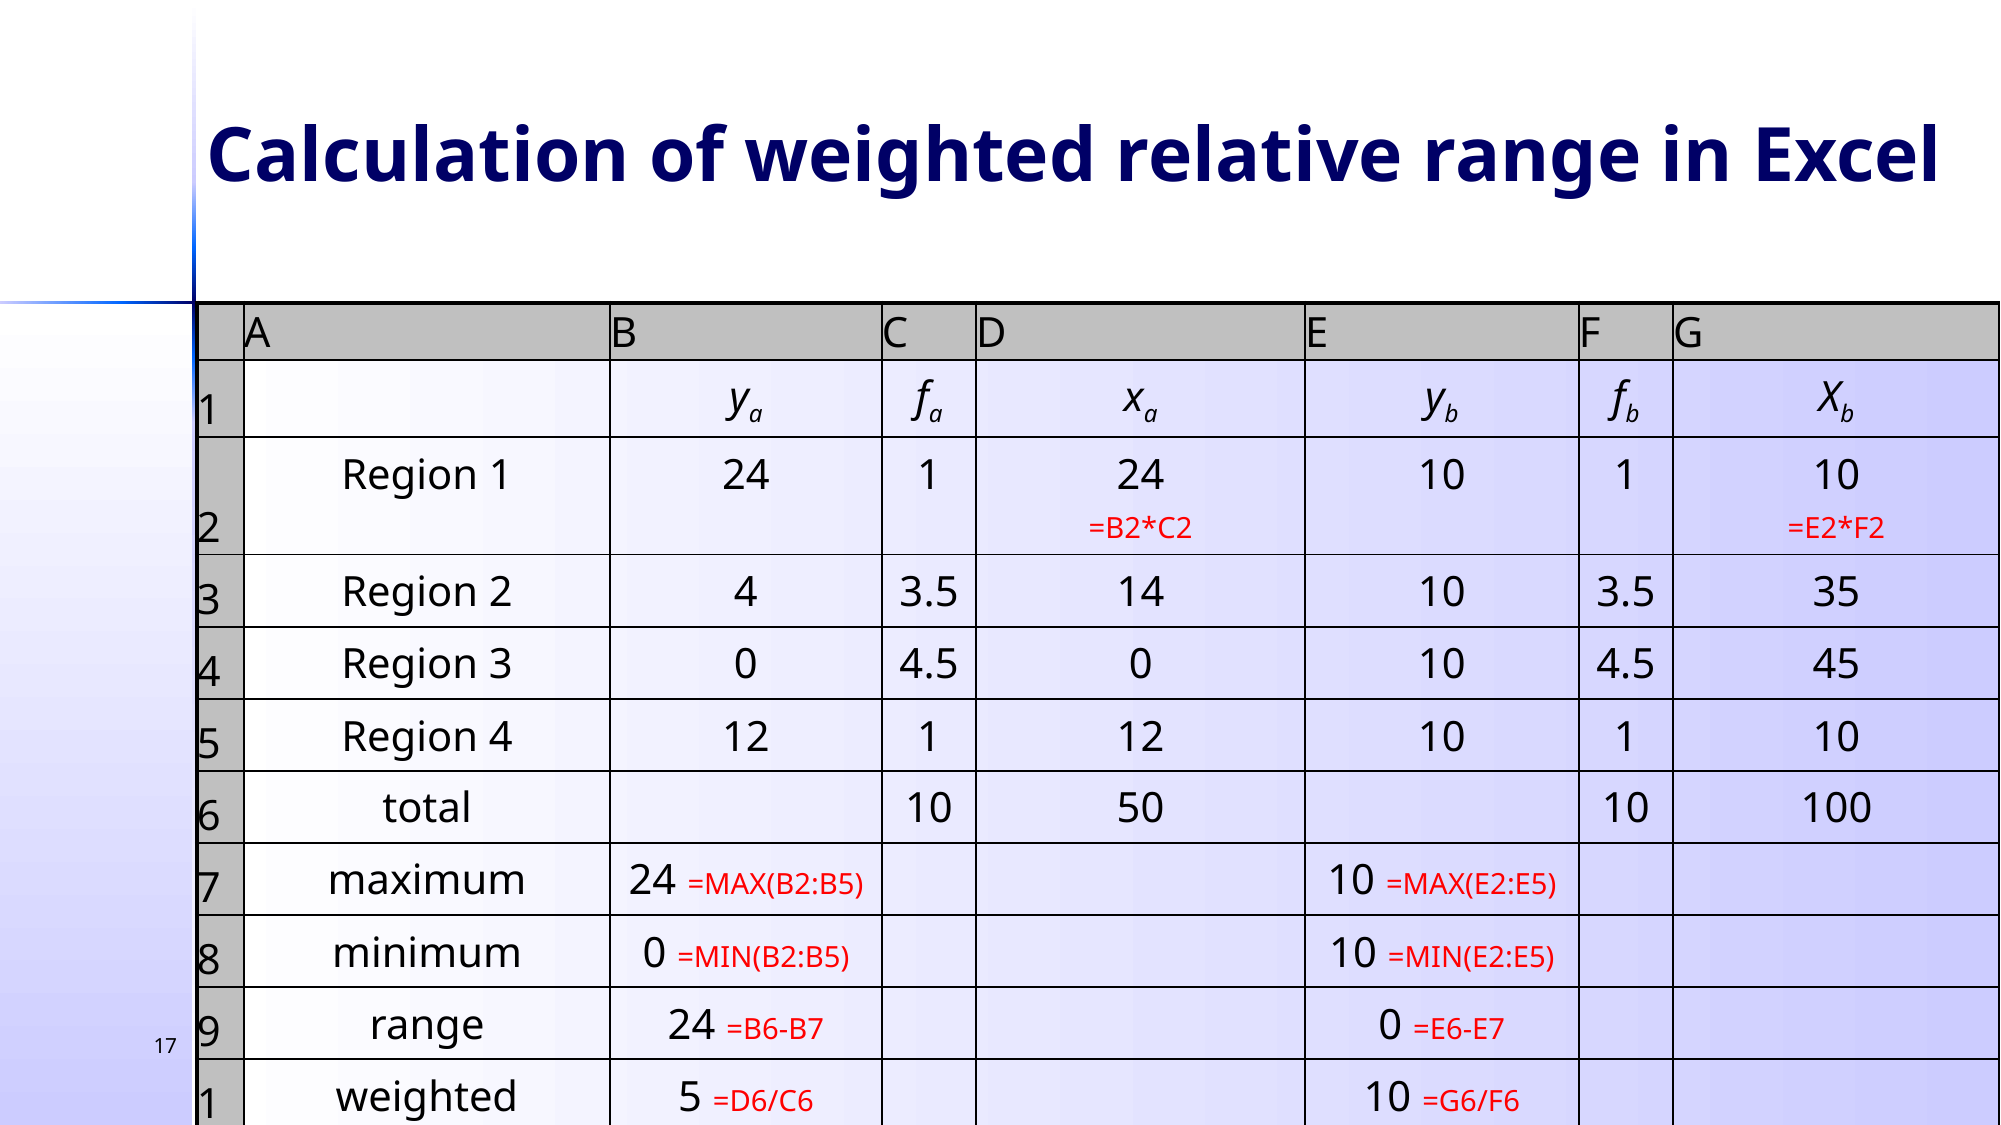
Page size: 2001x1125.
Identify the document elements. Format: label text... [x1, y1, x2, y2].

table_header C [883, 305, 975, 359]
table_cell 1 [883, 700, 975, 770]
table_cell 4 [611, 555, 881, 626]
table_cell 50 [977, 772, 1304, 842]
table_cell [1674, 1060, 1998, 1125]
table_cell xa [977, 361, 1304, 436]
table_header D [977, 305, 1304, 359]
table_cell 2 [199, 438, 243, 554]
table_header B [611, 305, 881, 359]
table_cell 10 =E2*F2 [1674, 438, 1998, 554]
table_cell 10 =G6/F6 [1306, 1060, 1578, 1125]
table_cell [977, 916, 1304, 986]
table_cell Region 2 [245, 555, 609, 626]
table_cell 10 =MIN(E2:E5) [1306, 916, 1578, 986]
table_cell 1 [199, 361, 243, 436]
table_cell ya [611, 361, 881, 436]
table_cell 1 [883, 438, 975, 554]
table_cell 3.5 [883, 555, 975, 626]
table_cell 0 =E6-E7 [1306, 988, 1578, 1058]
table_cell maximum [245, 844, 609, 914]
table_cell 4 [199, 628, 243, 698]
table_cell 0 [611, 628, 881, 698]
table_cell 8 [199, 916, 243, 986]
table_cell weighted average [245, 1060, 609, 1125]
table_cell [1580, 916, 1672, 986]
table_cell [611, 772, 881, 842]
table_cell Xb [1674, 361, 1998, 436]
table_cell [883, 1060, 975, 1125]
table_cell [883, 988, 975, 1058]
table_cell 0 [977, 628, 1304, 698]
table_cell 1 [1580, 438, 1672, 554]
table_cell 0 =MIN(B2:B5) [611, 916, 881, 986]
table_cell [883, 844, 975, 914]
table_cell 10 [1674, 700, 1998, 770]
table_cell 24 =MAX(B2:B5) [611, 844, 881, 914]
table_cell 10 [1306, 438, 1578, 554]
table_cell 35 [1674, 555, 1998, 626]
table_cell 3 [199, 555, 243, 626]
table_cell 24 [611, 438, 881, 554]
table_cell [1674, 844, 1998, 914]
table_header E [1306, 305, 1578, 359]
table_cell 10 =MAX(E2:E5) [1306, 844, 1578, 914]
table_cell 3.5 [1580, 555, 1672, 626]
table_cell yb [1306, 361, 1578, 436]
table_cell 1 [1580, 700, 1672, 770]
table_header [199, 305, 243, 359]
table_header F [1580, 305, 1672, 359]
table_cell [1674, 916, 1998, 986]
table_cell 4.5 [1580, 628, 1672, 698]
table_cell Region 3 [245, 628, 609, 698]
table_cell [977, 844, 1304, 914]
table_cell 12 [611, 700, 881, 770]
table_cell [1674, 988, 1998, 1058]
table_cell Region 4 [245, 700, 609, 770]
table_cell fb [1580, 361, 1672, 436]
table_cell 4.5 [883, 628, 975, 698]
table_header G [1674, 305, 1998, 359]
table_cell 10 [1306, 628, 1578, 698]
table_cell 7 [199, 844, 243, 914]
table_cell 10 [1306, 555, 1578, 626]
table_cell 14 [977, 555, 1304, 626]
table_cell 12 [977, 700, 1304, 770]
table_cell [1580, 1060, 1672, 1125]
table_cell [883, 916, 975, 986]
table_cell 5 =D6/C6 [611, 1060, 881, 1125]
table_cell range [245, 988, 609, 1058]
table_cell 5 [199, 700, 243, 770]
table_cell 10 [1580, 772, 1672, 842]
table_cell 10 [1306, 700, 1578, 770]
table_cell [1580, 988, 1672, 1058]
table_cell [1306, 772, 1578, 842]
table_cell [977, 988, 1304, 1058]
table_cell 100 [1674, 772, 1998, 842]
text_box 17 [0, 1024, 192, 1100]
title Calculation of weighted relative range in Excel [191, 0, 2000, 303]
table_cell 10 [883, 772, 975, 842]
table_cell [977, 1060, 1304, 1125]
table_cell 24 =B6-B7 [611, 988, 881, 1058]
table_cell [1580, 844, 1672, 914]
table_cell 45 [1674, 628, 1998, 698]
table_cell Region 1 [245, 438, 609, 554]
table_cell total [245, 772, 609, 842]
table_cell 24 =B2*C2 [977, 438, 1304, 554]
table_cell 10 [199, 1060, 243, 1125]
table_cell minimum [245, 916, 609, 986]
table_cell 6 [199, 772, 243, 842]
table_header A [245, 305, 609, 359]
table_cell 9 [199, 988, 243, 1058]
table_cell [245, 361, 609, 436]
table_cell fa [883, 361, 975, 436]
